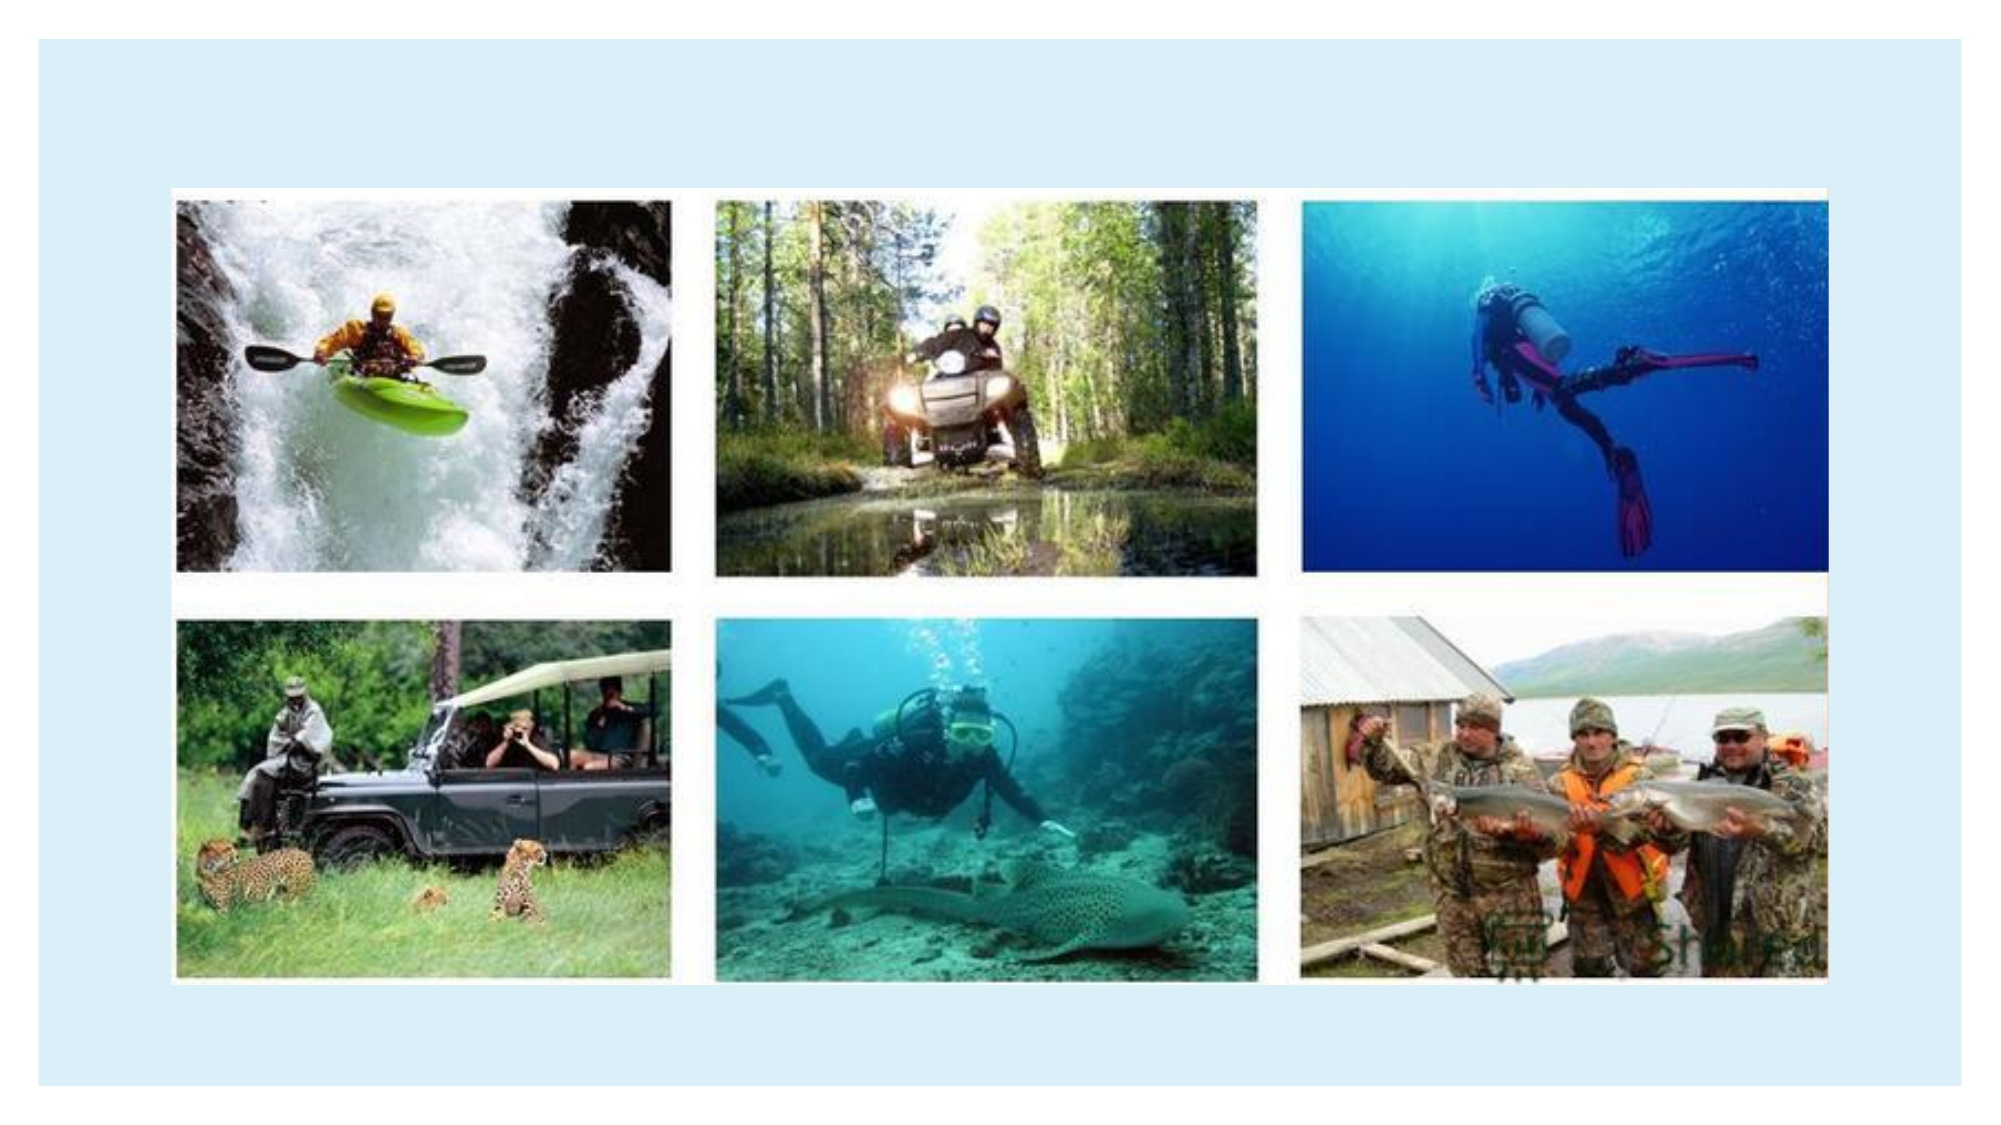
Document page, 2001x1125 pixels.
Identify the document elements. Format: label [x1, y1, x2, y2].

picture [171, 188, 1829, 985]
